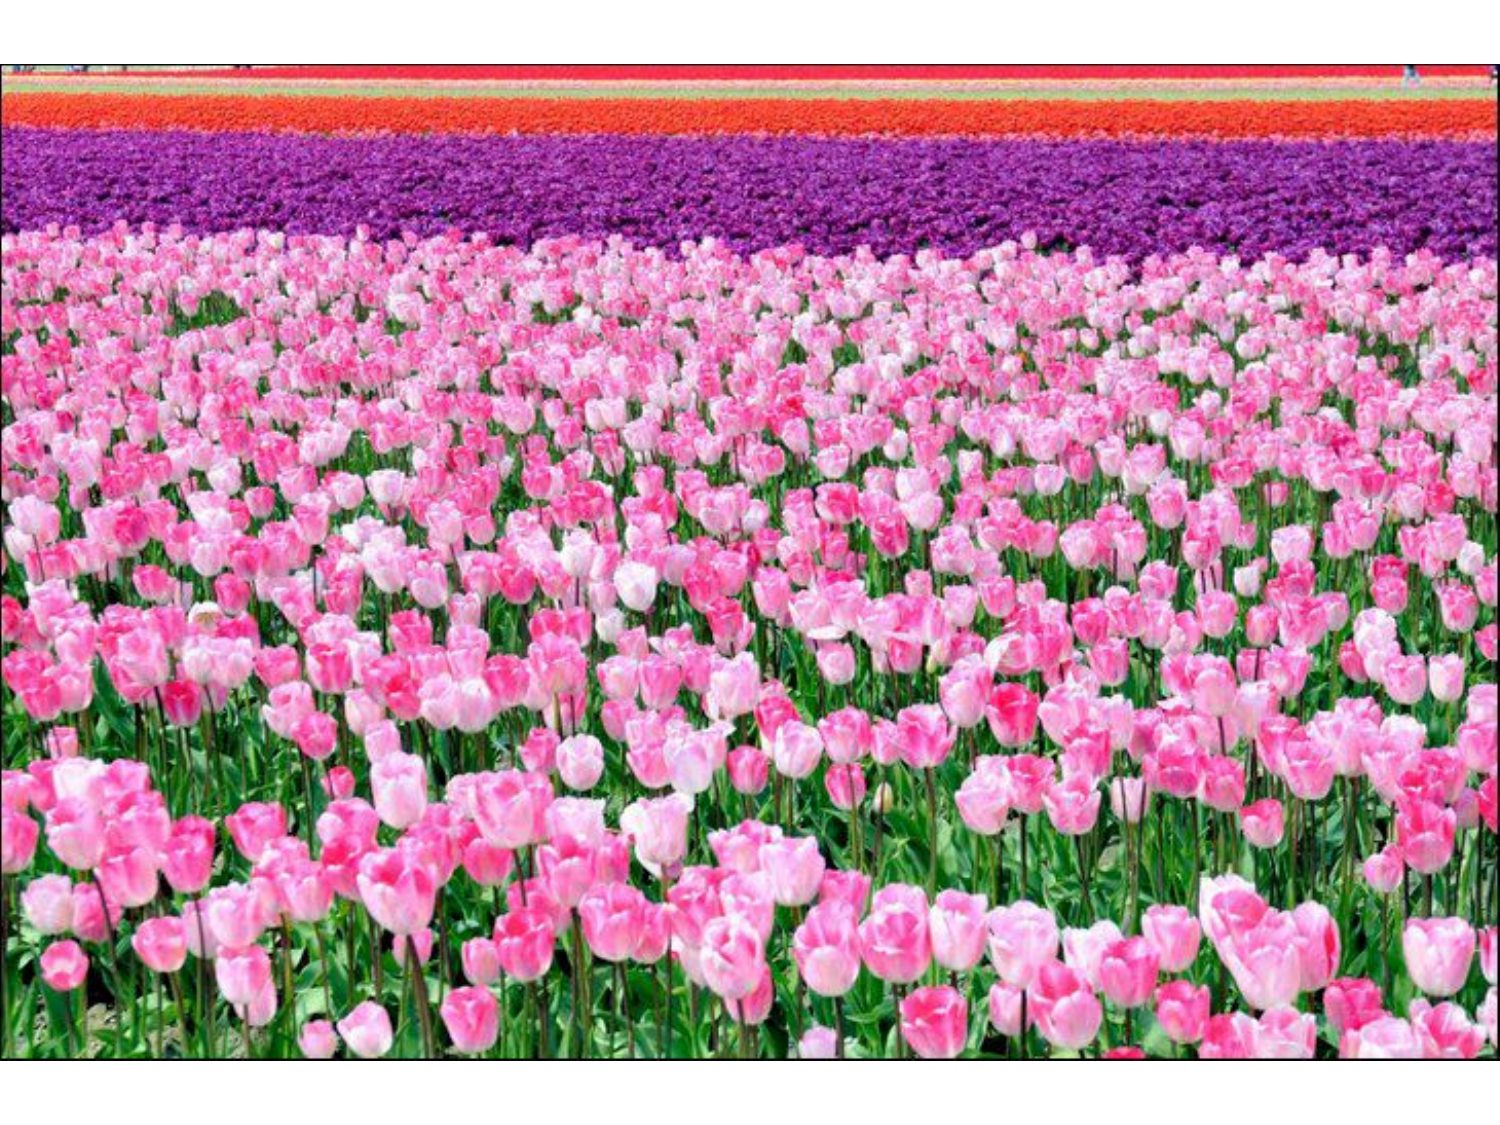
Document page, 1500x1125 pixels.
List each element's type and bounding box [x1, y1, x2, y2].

picture [0, 63, 1500, 1061]
